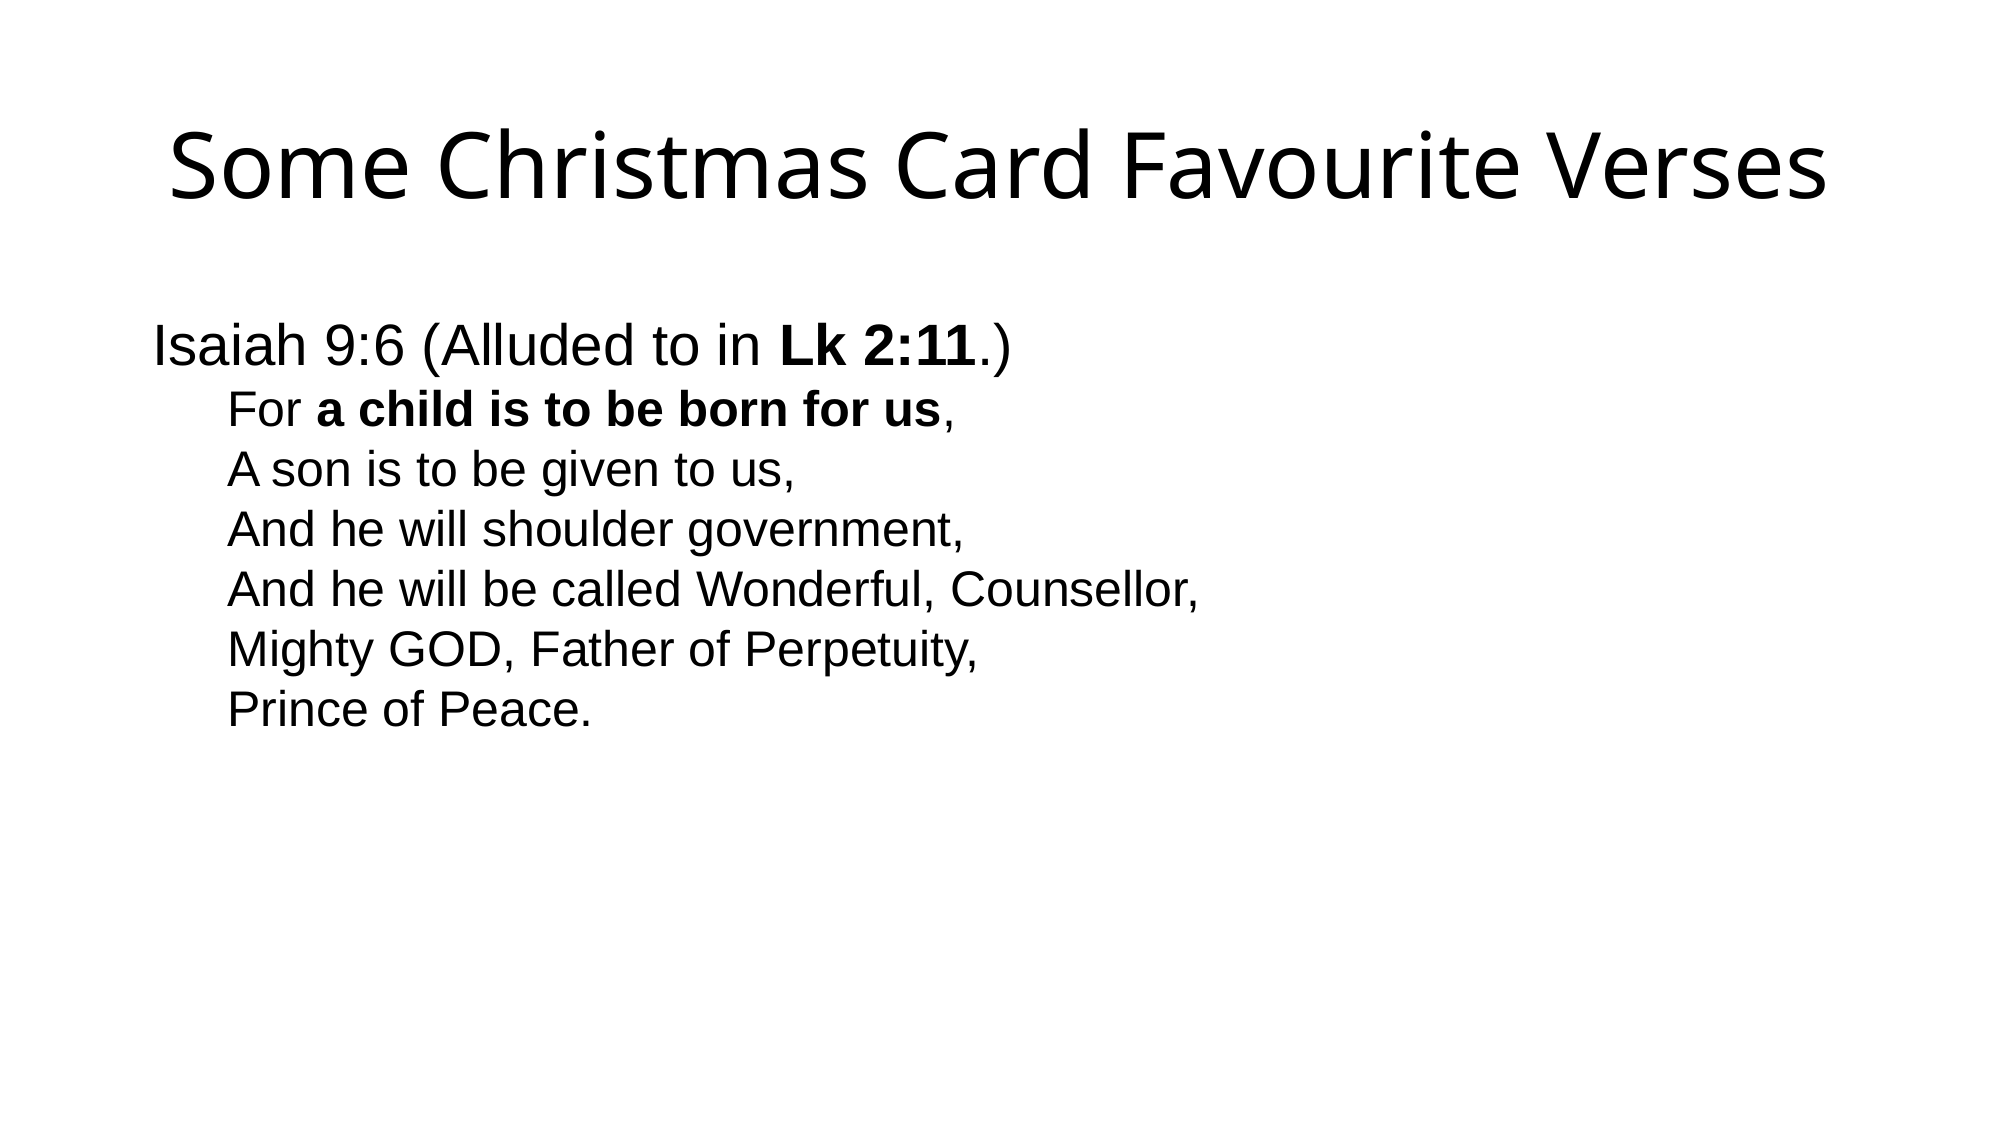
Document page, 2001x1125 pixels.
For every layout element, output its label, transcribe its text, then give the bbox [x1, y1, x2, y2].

title Some Christmas Card Favourite Verses [137, 59, 1863, 278]
list Isaiah 9:6 (Alluded to in Lk 2:11.) For a child is to be born for us, A son is to be given to us, And he will shoulder government, And he will be called Wonderful, Counsellor, Mighty God, Father of Perpetuity, Prince of Peace. [137, 299, 1863, 1014]
